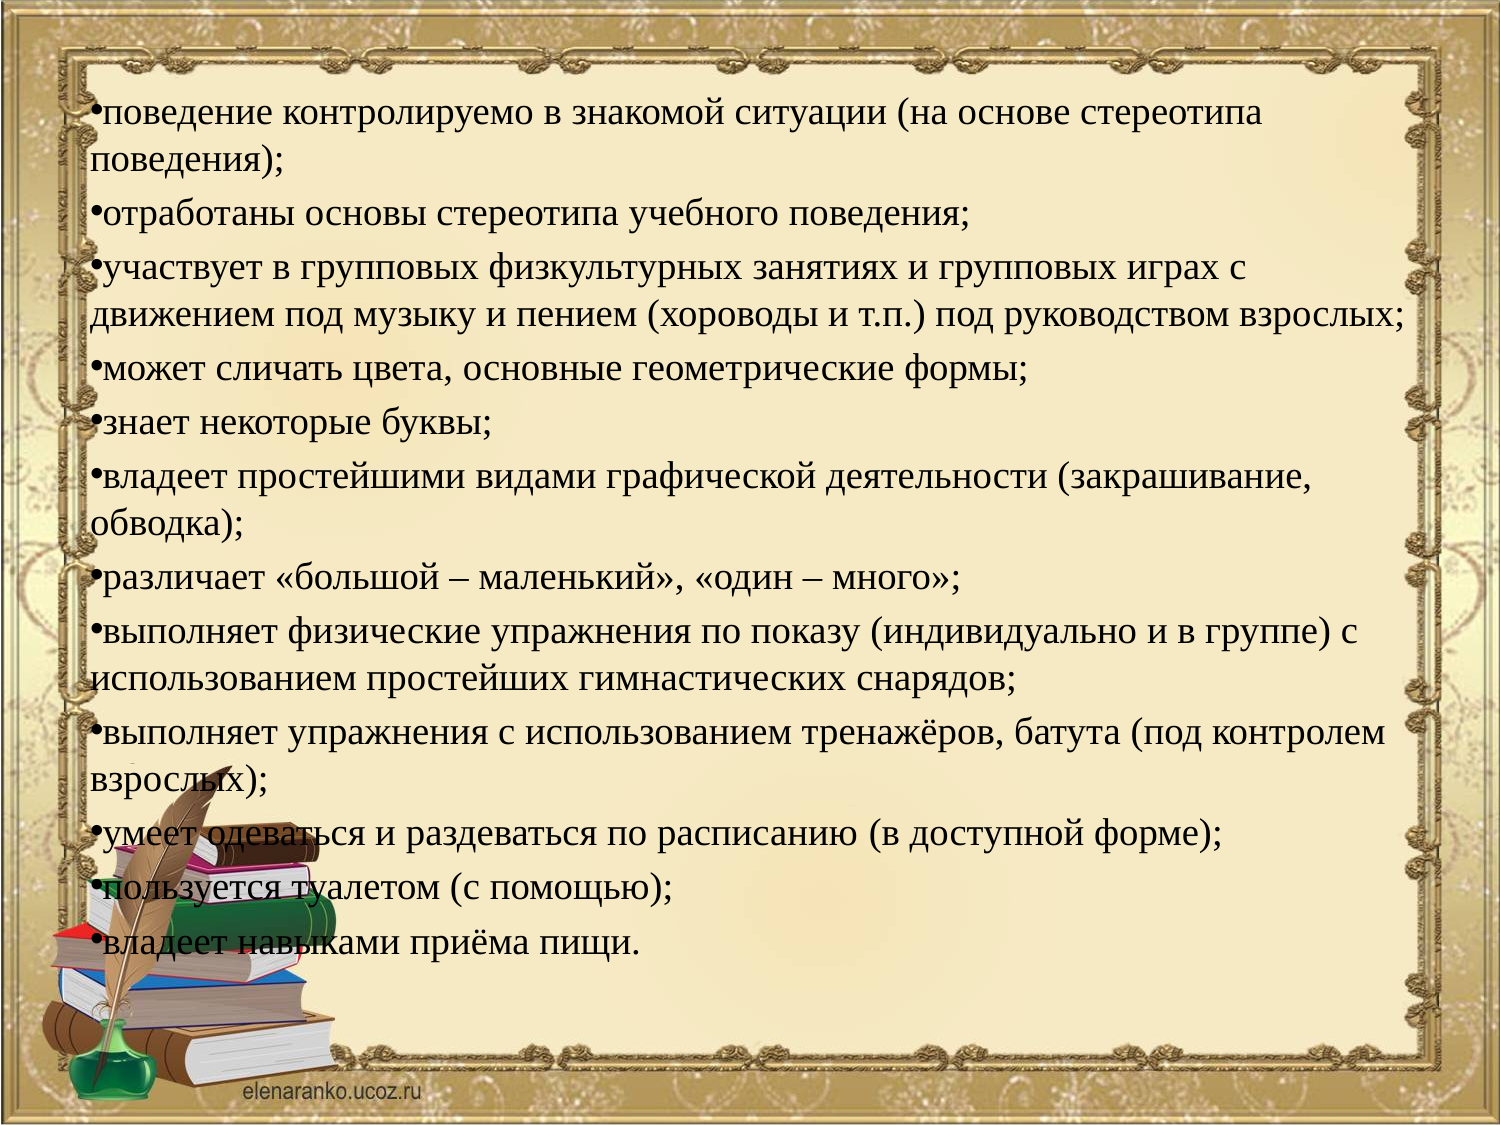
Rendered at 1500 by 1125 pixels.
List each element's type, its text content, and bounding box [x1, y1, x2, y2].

picture [0, 0, 1500, 1125]
list поведение контролируемо в знакомой ситуации (на основе стереотипа поведения); отработаны основы стереотипа учебного поведения; участвует в групповых физкультурных занятиях и групповых играх с движением под музыку и пением (хороводы и т.п.) под руководством взрослых; может сличать цвета, основные геометрические формы; знает некоторые буквы; владеет простейшими видами графической деятельности (закрашивание, обводка); различает «большой – маленький», «один – много»; выполняет физические упражнения по показу (индивидуально и в группе) с использованием простейших гимнастических снарядов; выполняет упражнения с использованием тренажёров, батута (под контролем взрослых); умеет одеваться и раздеваться по расписанию (в доступной форме); пользуется туалетом (с помощью); владеет навыками приёма пищи. [75, 78, 1425, 1005]
